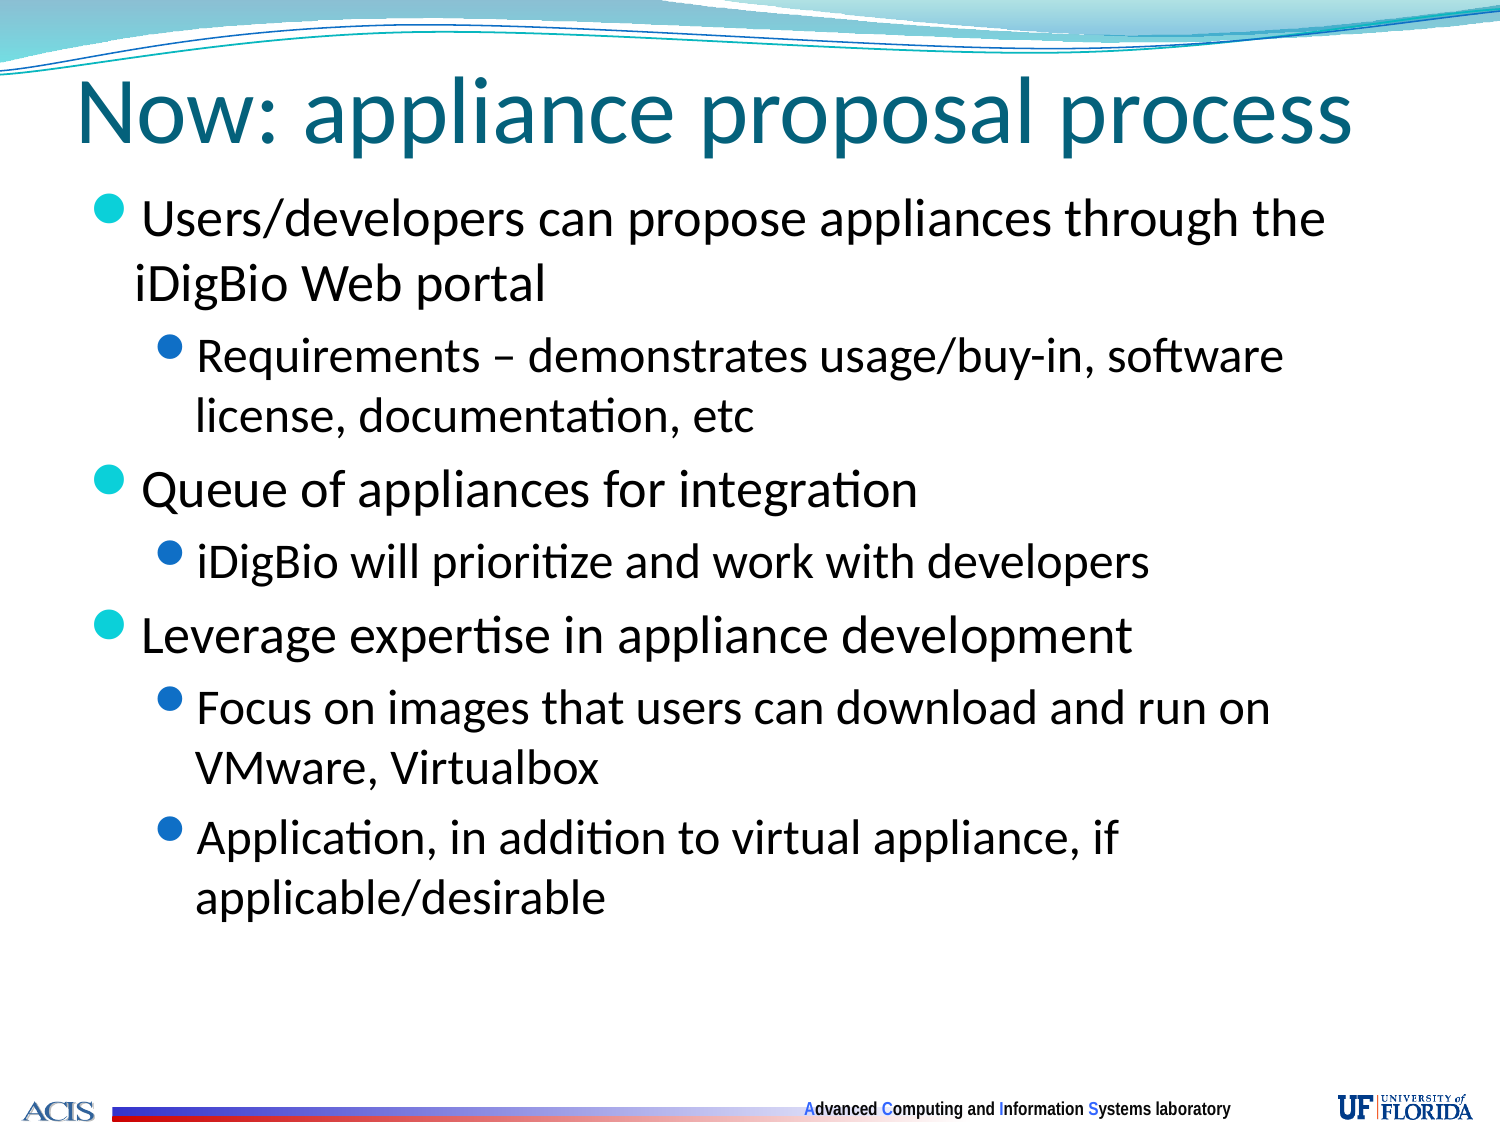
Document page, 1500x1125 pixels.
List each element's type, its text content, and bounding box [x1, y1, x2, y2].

picture [20, 1101, 95, 1122]
title Now: appliance proposal process [75, 12, 1425, 163]
list Users/developers can propose appliances through the iDigBio Web portal Requirements – demonstrates usage/buy-in, software license, documentation, etc Queue of appliances for integration iDigBio will prioritize and work with developers Leverage expertise in appliance development Focus on images that users can download and run on VMware, Virtualbox Application, in addition to virtual appliance, if applicable/desirable [75, 174, 1425, 1038]
picture [1338, 1094, 1473, 1121]
